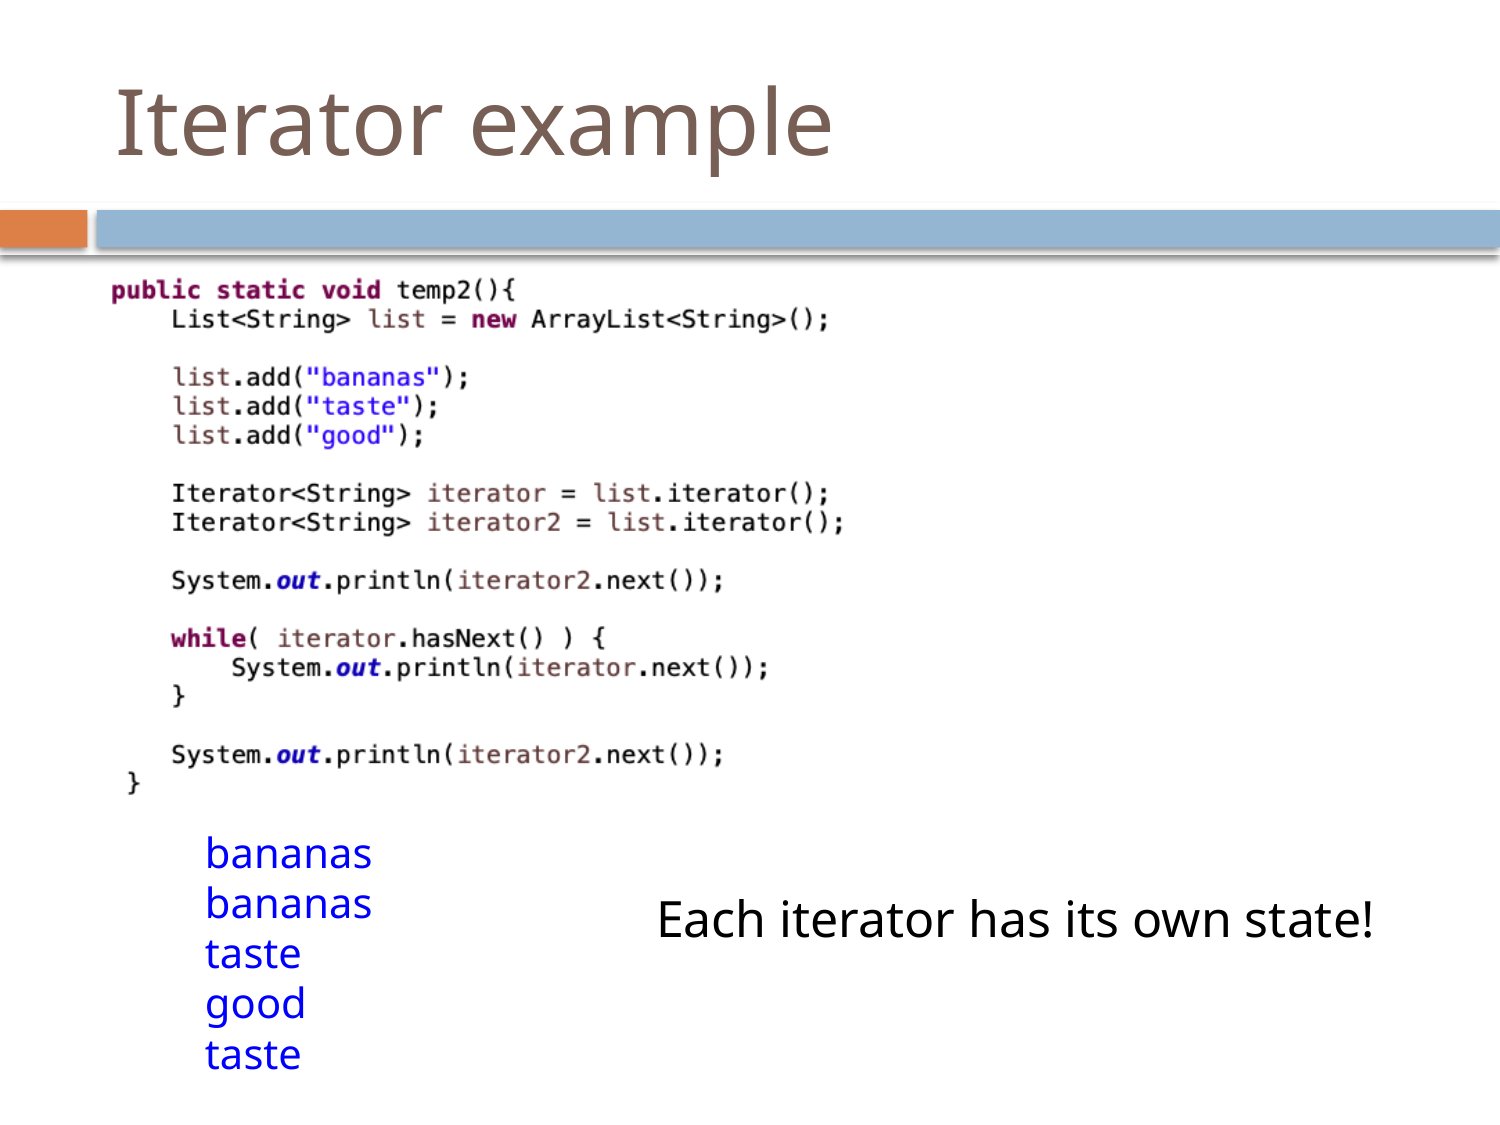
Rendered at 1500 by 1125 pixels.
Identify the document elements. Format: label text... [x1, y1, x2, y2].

text_box bananas bananas taste good taste [190, 822, 770, 1085]
picture [100, 267, 870, 813]
title Iterator example [100, 37, 1438, 200]
text_box Each iterator has its own state! [641, 880, 1390, 955]
